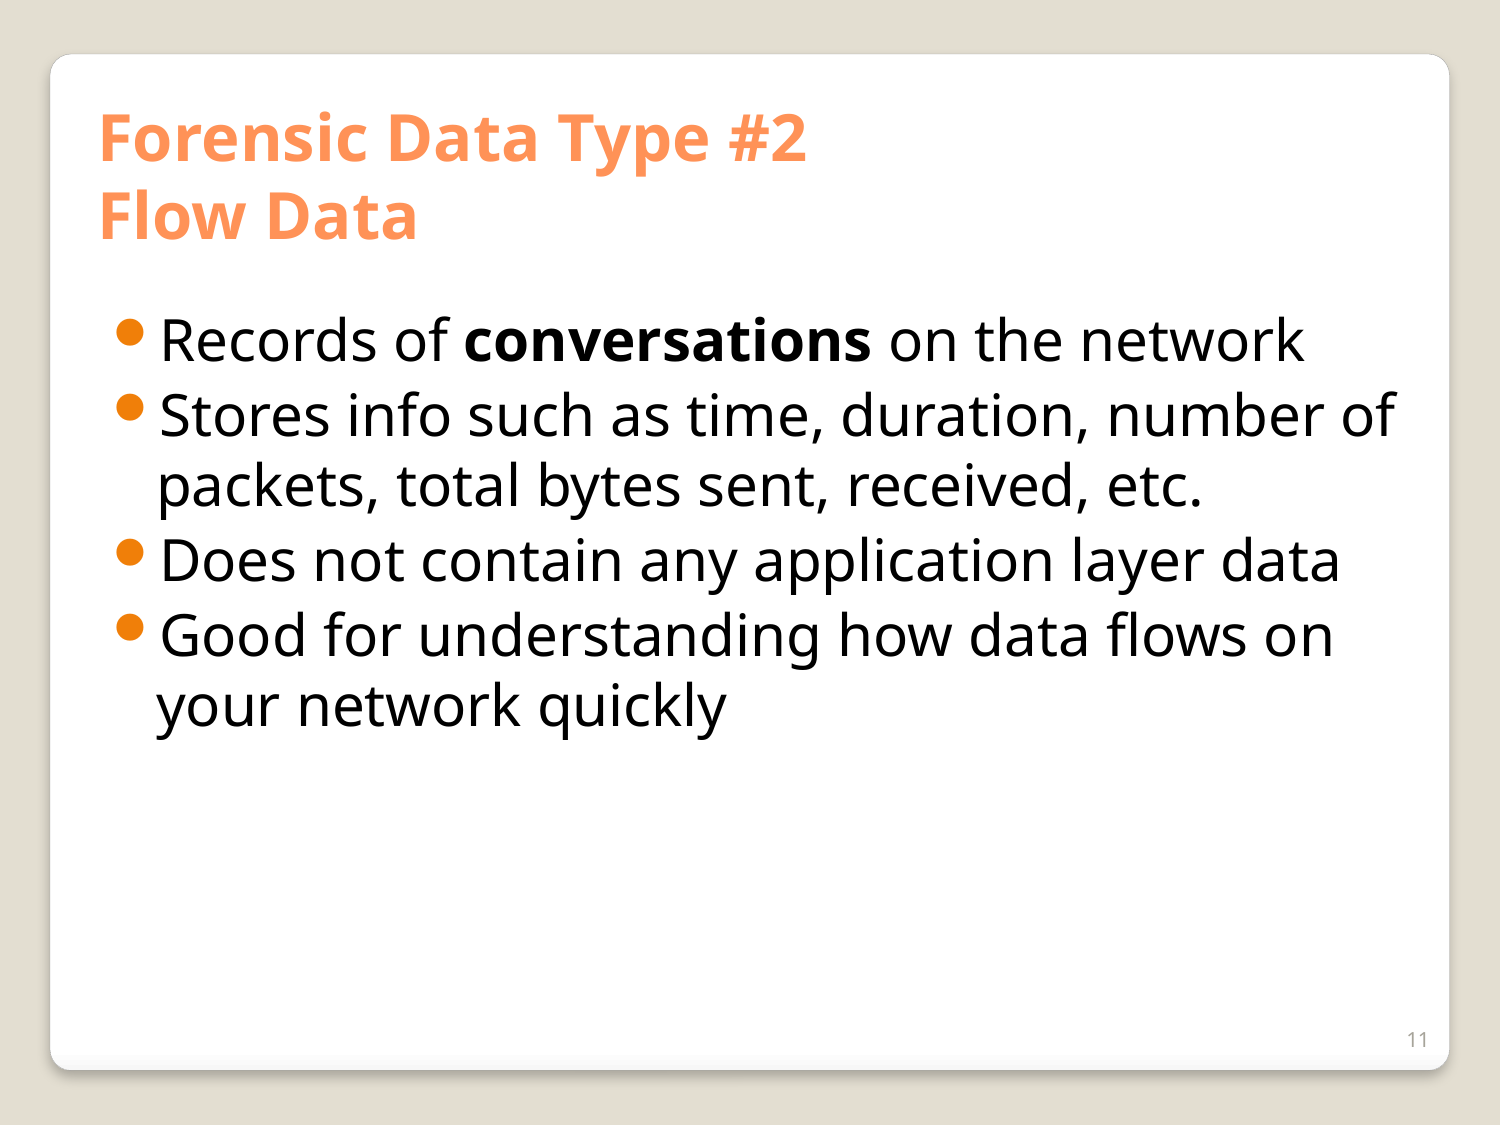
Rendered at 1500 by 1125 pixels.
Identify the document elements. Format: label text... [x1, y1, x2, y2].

slide_number 11 [1369, 1002, 1445, 1063]
list Records of conversations on the network Stores info such as time, duration, number of packets, total bytes sent, received, etc. Does not contain any application layer data Good for understanding how data flows on your network quickly [82, 288, 1425, 975]
title Forensic Data Type #2 Flow Data [82, 87, 1425, 260]
